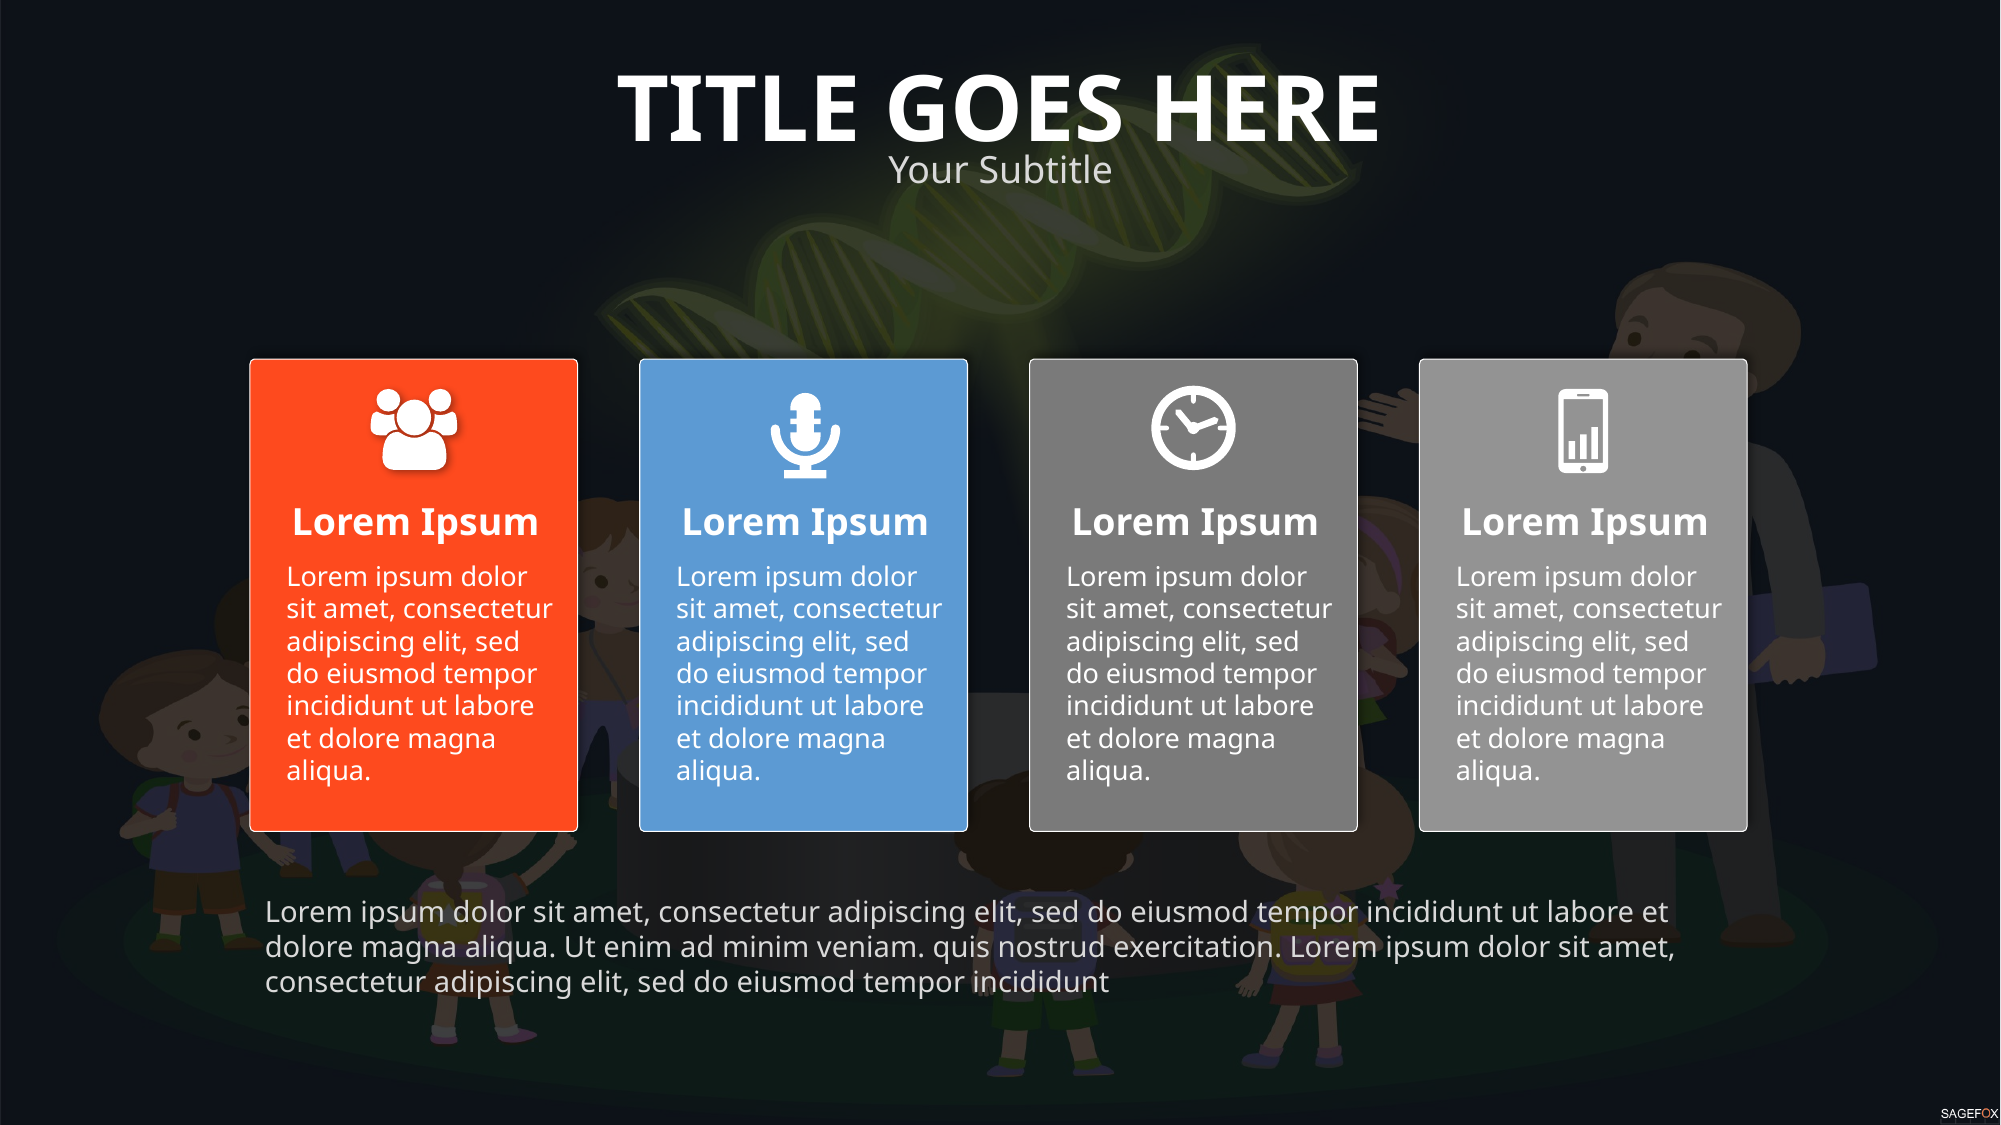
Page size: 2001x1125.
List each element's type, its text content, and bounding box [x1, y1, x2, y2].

picture [1940, 0, 2001, 1125]
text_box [1435, 490, 1742, 764]
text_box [548, 42, 1452, 199]
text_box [1151, 385, 1236, 471]
text_box [1028, 358, 1359, 833]
text_box [370, 411, 458, 470]
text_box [655, 490, 962, 764]
text_box [376, 388, 432, 436]
text_box [1418, 358, 1749, 833]
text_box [1558, 388, 1609, 474]
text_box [770, 392, 841, 479]
text_box [638, 358, 969, 833]
text_box [248, 358, 579, 833]
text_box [265, 490, 572, 764]
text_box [1045, 490, 1352, 764]
text_box [428, 388, 452, 412]
text_box Lorem ipsum dolor sit amet, consectetur adipiscing elit, sed do eiusmod tempor incididunt ut labore et dolore magna aliqua. Ut enim ad minim veniam. quis nostrud exercitation. Lorem ipsum dolor sit amet, consectetur adipiscing elit, sed do eiusmod tempor incididunt [249, 886, 1758, 1006]
